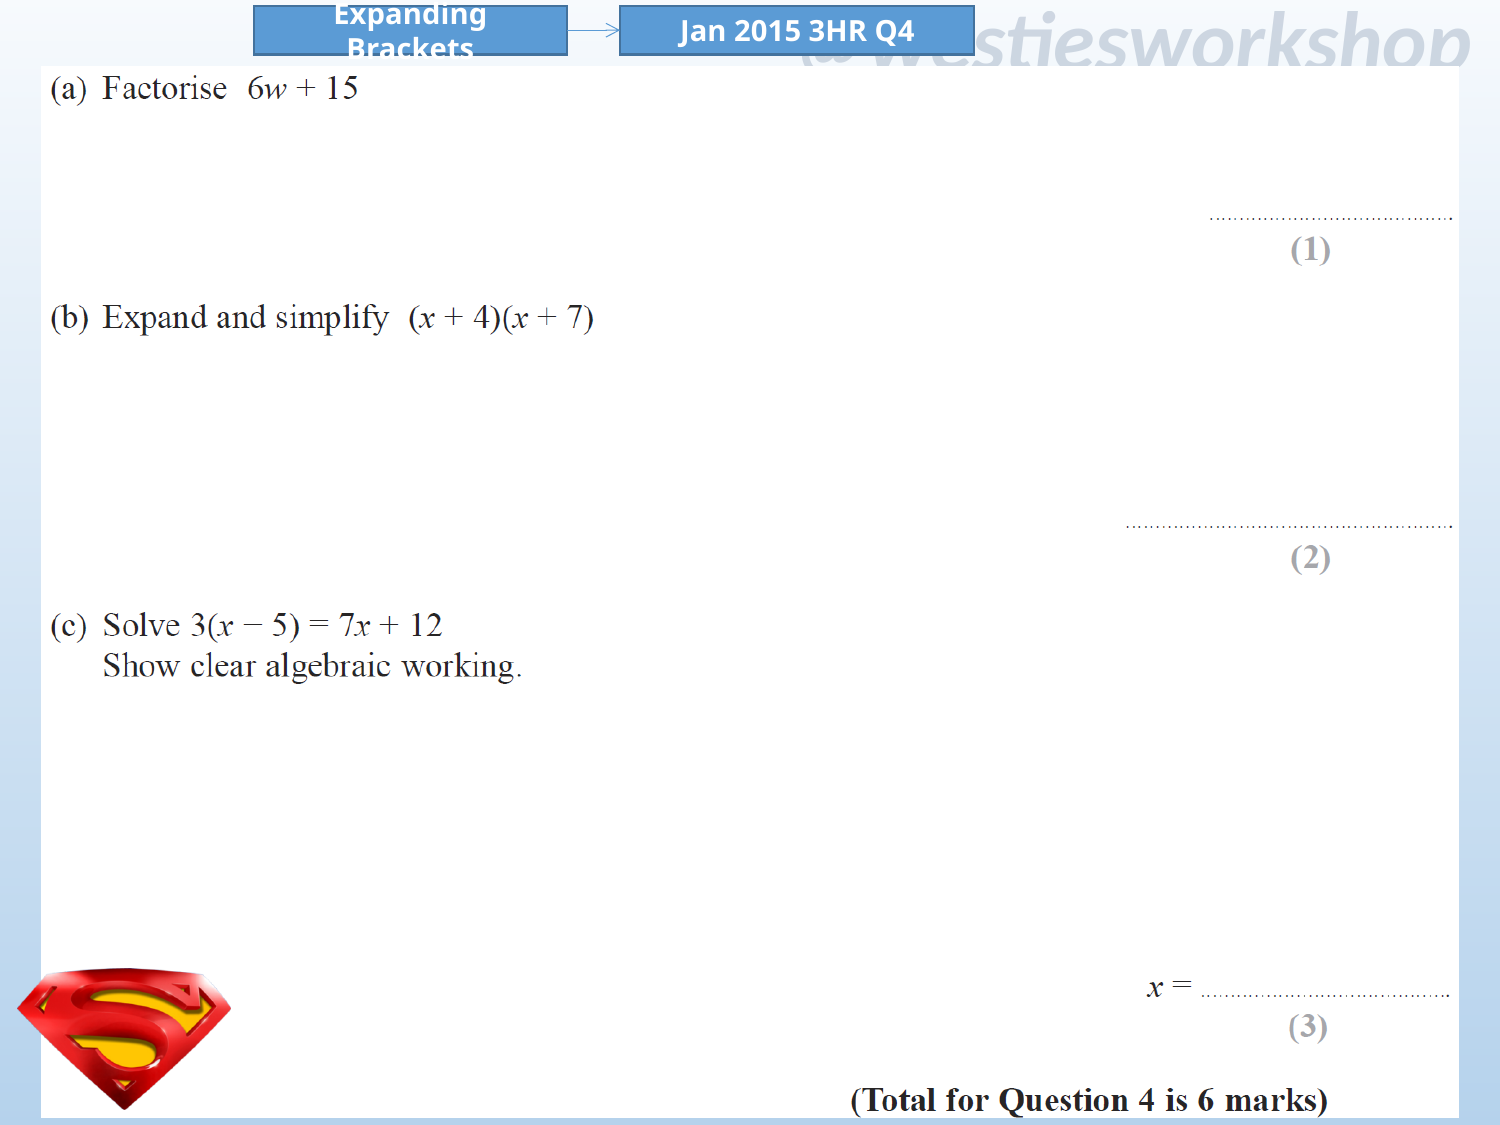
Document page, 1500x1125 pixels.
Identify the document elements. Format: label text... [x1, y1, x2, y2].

picture [17, 66, 1459, 1118]
text_box Jan 2015 3HR Q4 [619, 5, 975, 56]
text_box Expanding Brackets [253, 5, 568, 56]
